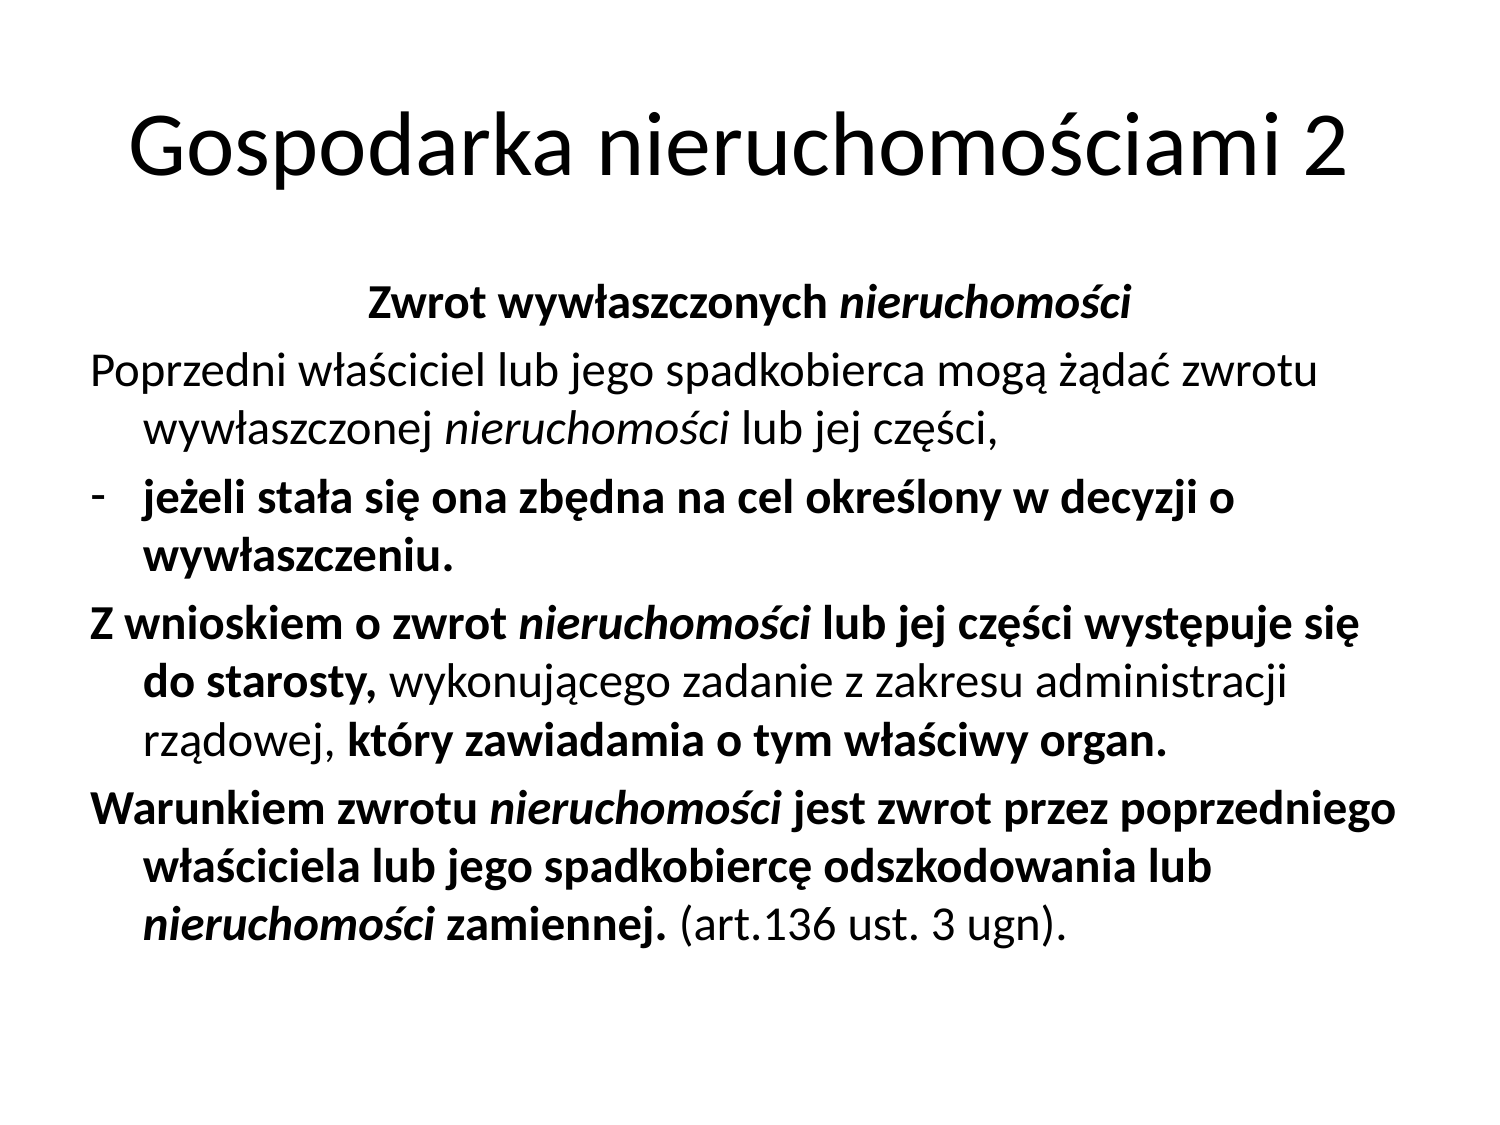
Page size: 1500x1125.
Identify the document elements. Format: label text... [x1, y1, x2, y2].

title Gospodarka nieruchomościami 2 [75, 45, 1425, 233]
list Zwrot wywłaszczonych nieruchomości Poprzedni właściciel lub jego spadkobierca mogą żądać zwrotu wywłaszczonej nieruchomości lub jej części, jeżeli stała się ona zbędna na cel określony w decyzji o wywłaszczeniu. Z wnioskiem o zwrot nieruchomości lub jej części występuje się do starosty, wykonującego zadanie z zakresu administracji rządowej, który zawiadamia o tym właściwy organ. Warunkiem zwrotu nieruchomości jest zwrot przez poprzedniego właściciela lub jego spadkobiercę odszkodowania lub nieruchomości zamiennej. (art.136 ust. 3 ugn). [75, 262, 1425, 1005]
